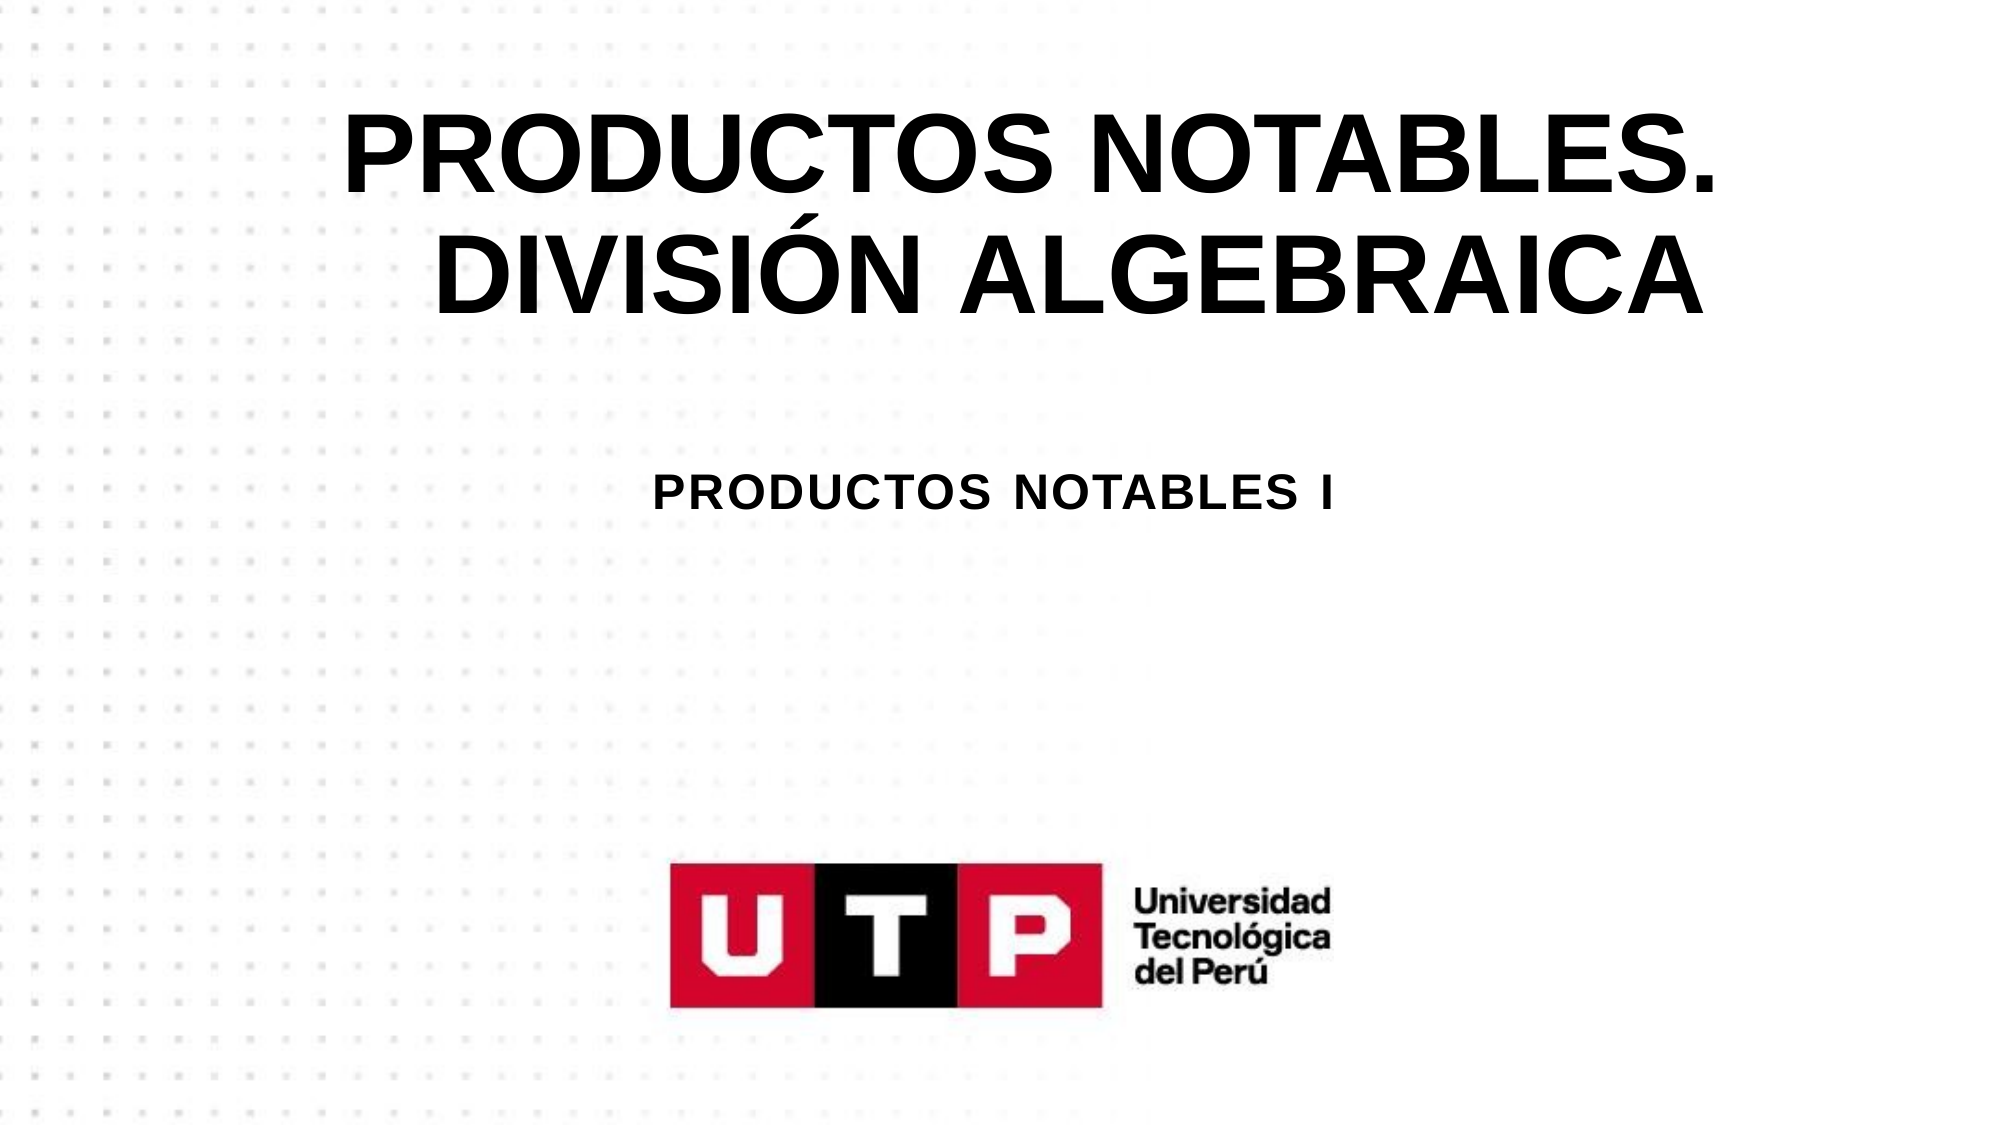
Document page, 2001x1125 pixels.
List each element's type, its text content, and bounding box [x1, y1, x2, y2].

title PRODUCTOS NOTABLES. DIVISIÓN ALGEBRAICA [266, 75, 1734, 337]
picture [0, 0, 1334, 1125]
text_box PRODUCTOS NOTABLES I [650, 457, 1345, 520]
